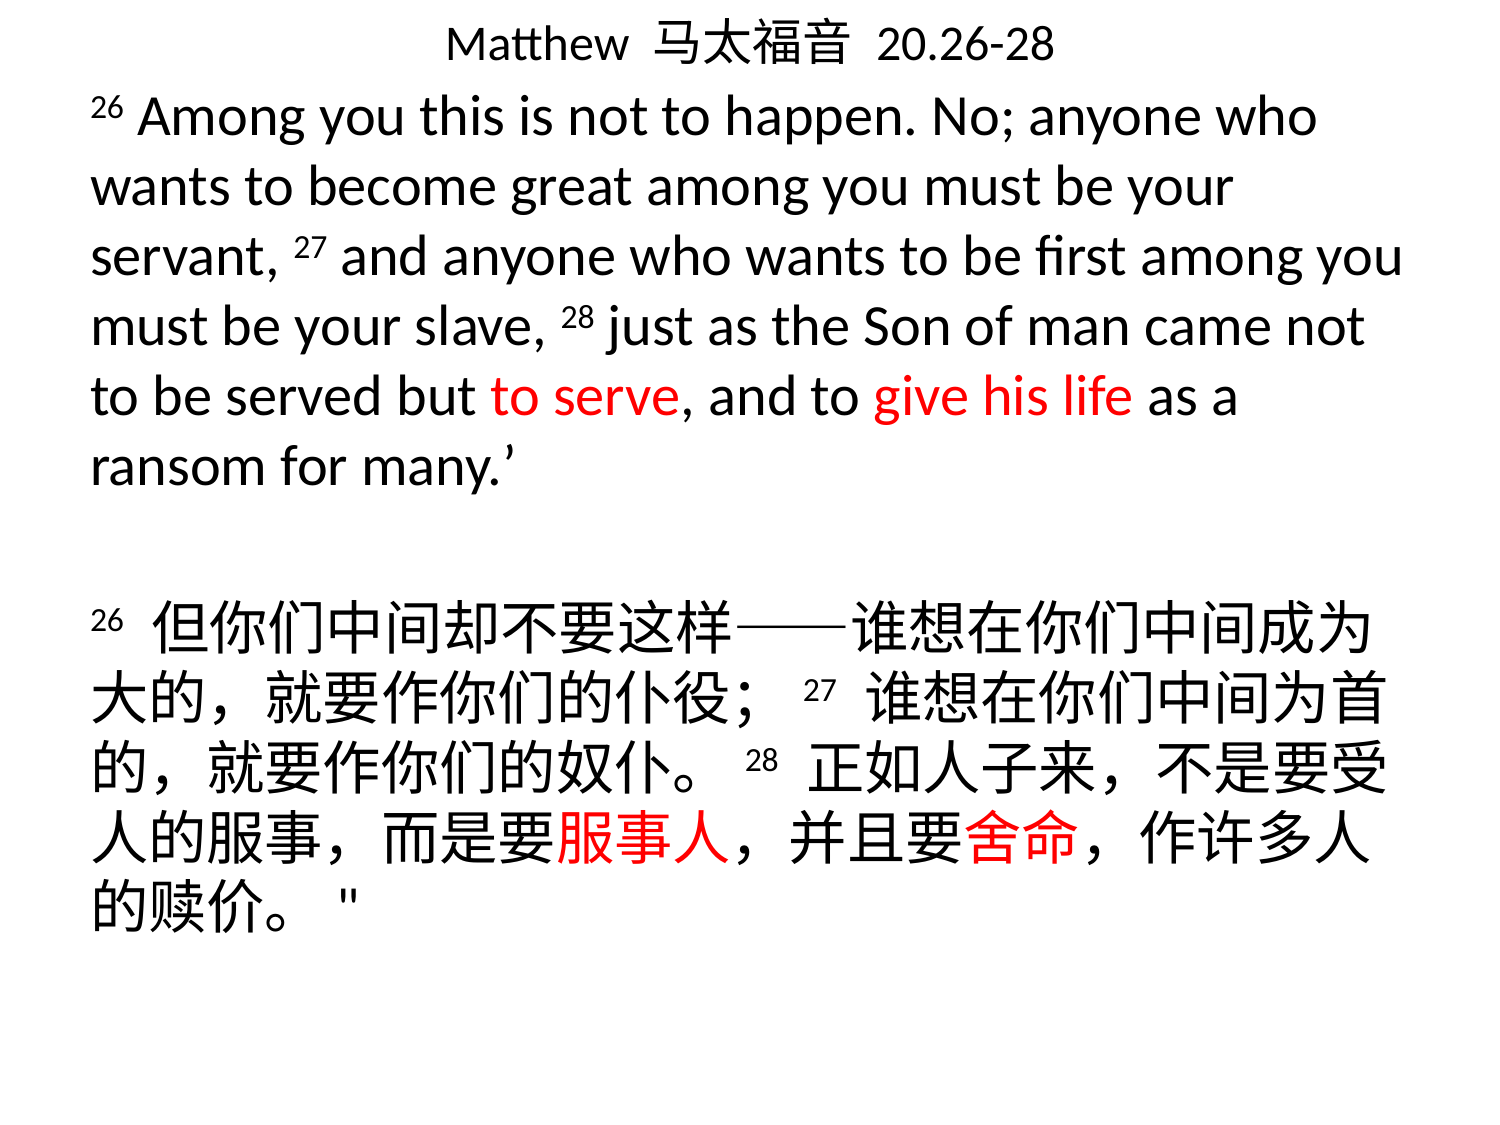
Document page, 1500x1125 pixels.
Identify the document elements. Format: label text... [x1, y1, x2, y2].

title Matthew 马太福音 20.26-28 [74, 0, 1426, 69]
list 26 Among you this is not to happen. No; anyone who wants to become great among you must be your servant, 27 and anyone who wants to be first among you must be your slave, 28 just as the Son of man came not to be served but to serve, and to give his life as a ransom for many.’ 26 但你们中间却不要这样——谁想在你们中间成为大的，就要作你们的仆役；27 谁想在你们中间为首的，就要作你们的奴仆。28 正如人子来，不是要受人的服事，而是要服事人，并且要舍命，作许多人的赎价。" [74, 69, 1426, 963]
